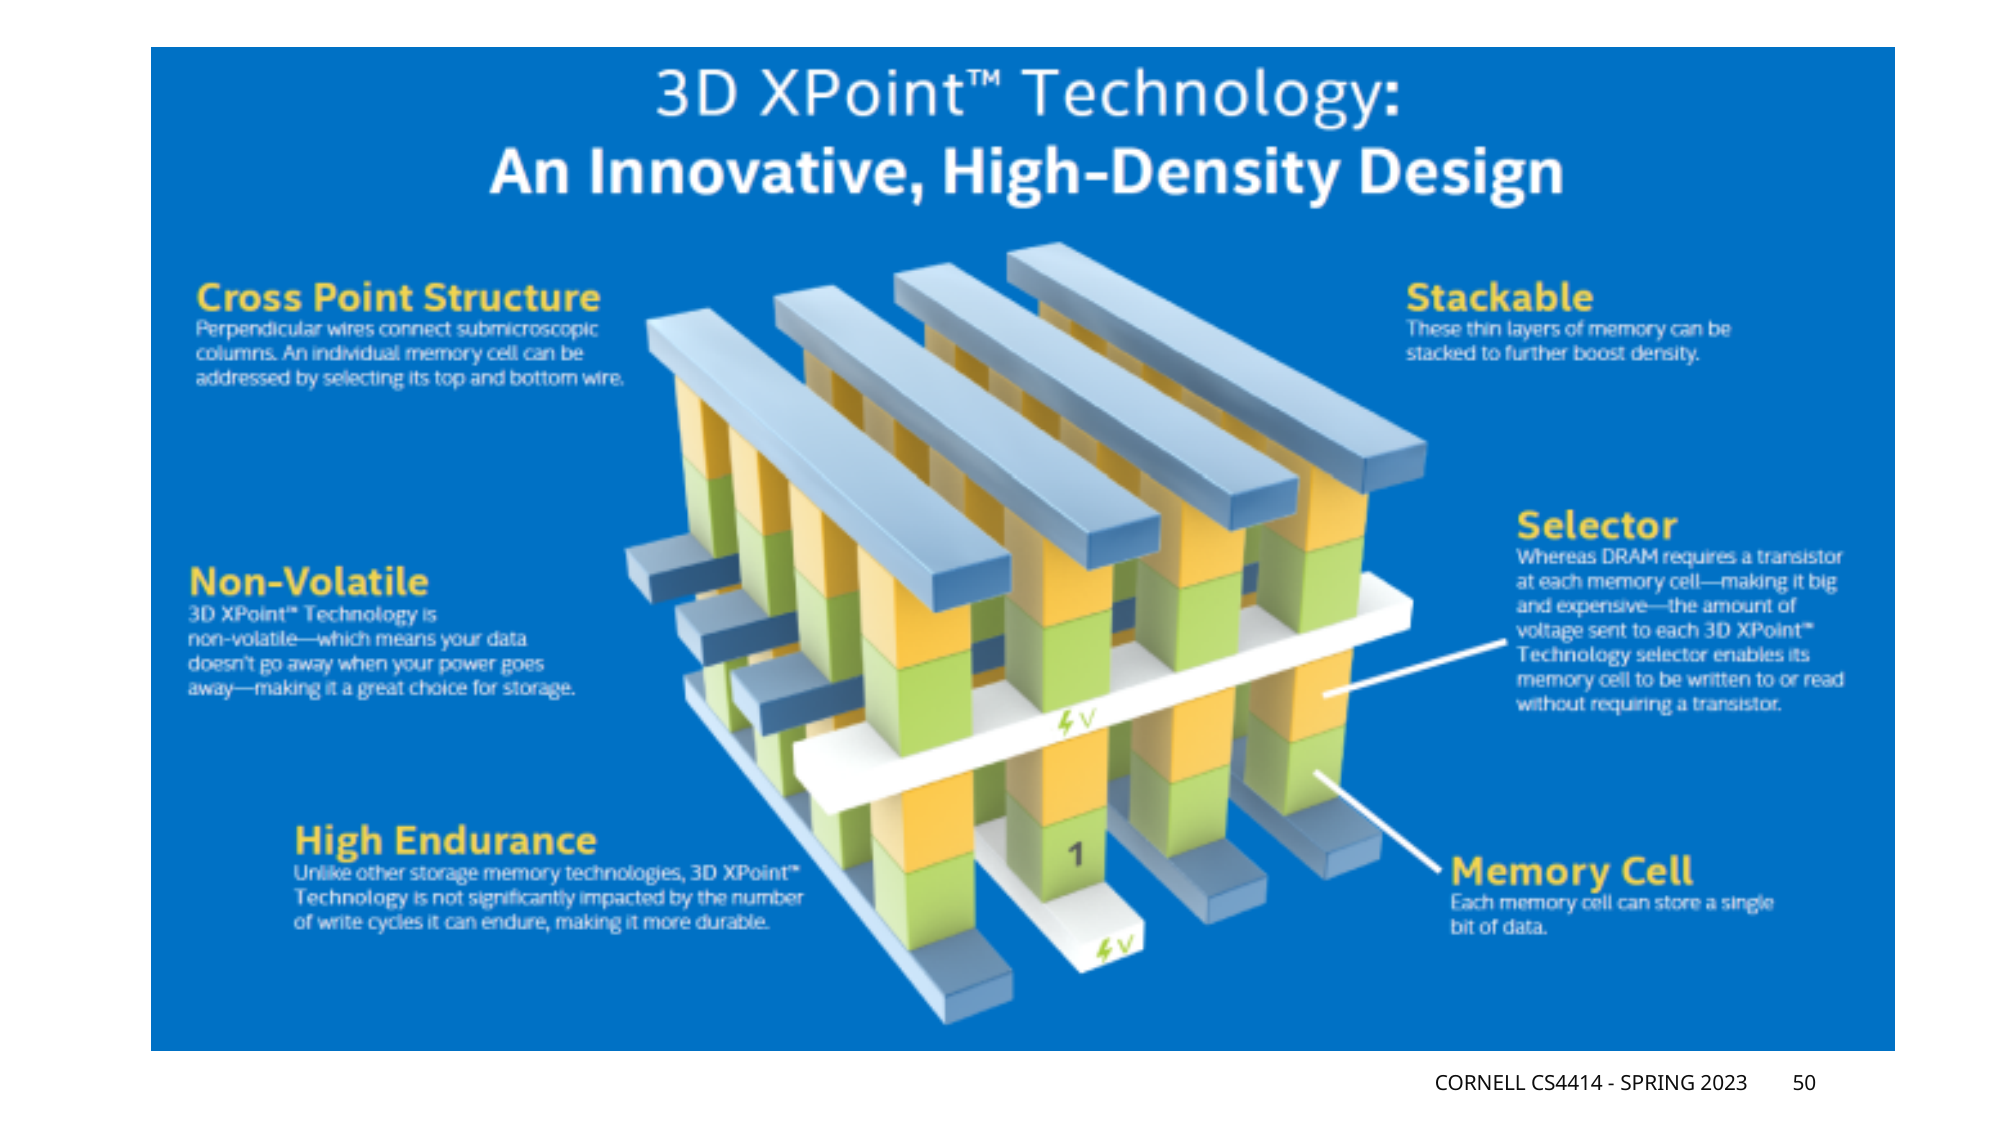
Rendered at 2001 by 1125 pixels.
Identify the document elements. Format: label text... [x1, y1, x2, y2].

footer Cornell CS4414 - Spring 2023 [794, 1061, 1763, 1107]
picture [151, 47, 1896, 1051]
slide_number 50 [1777, 1061, 1938, 1107]
